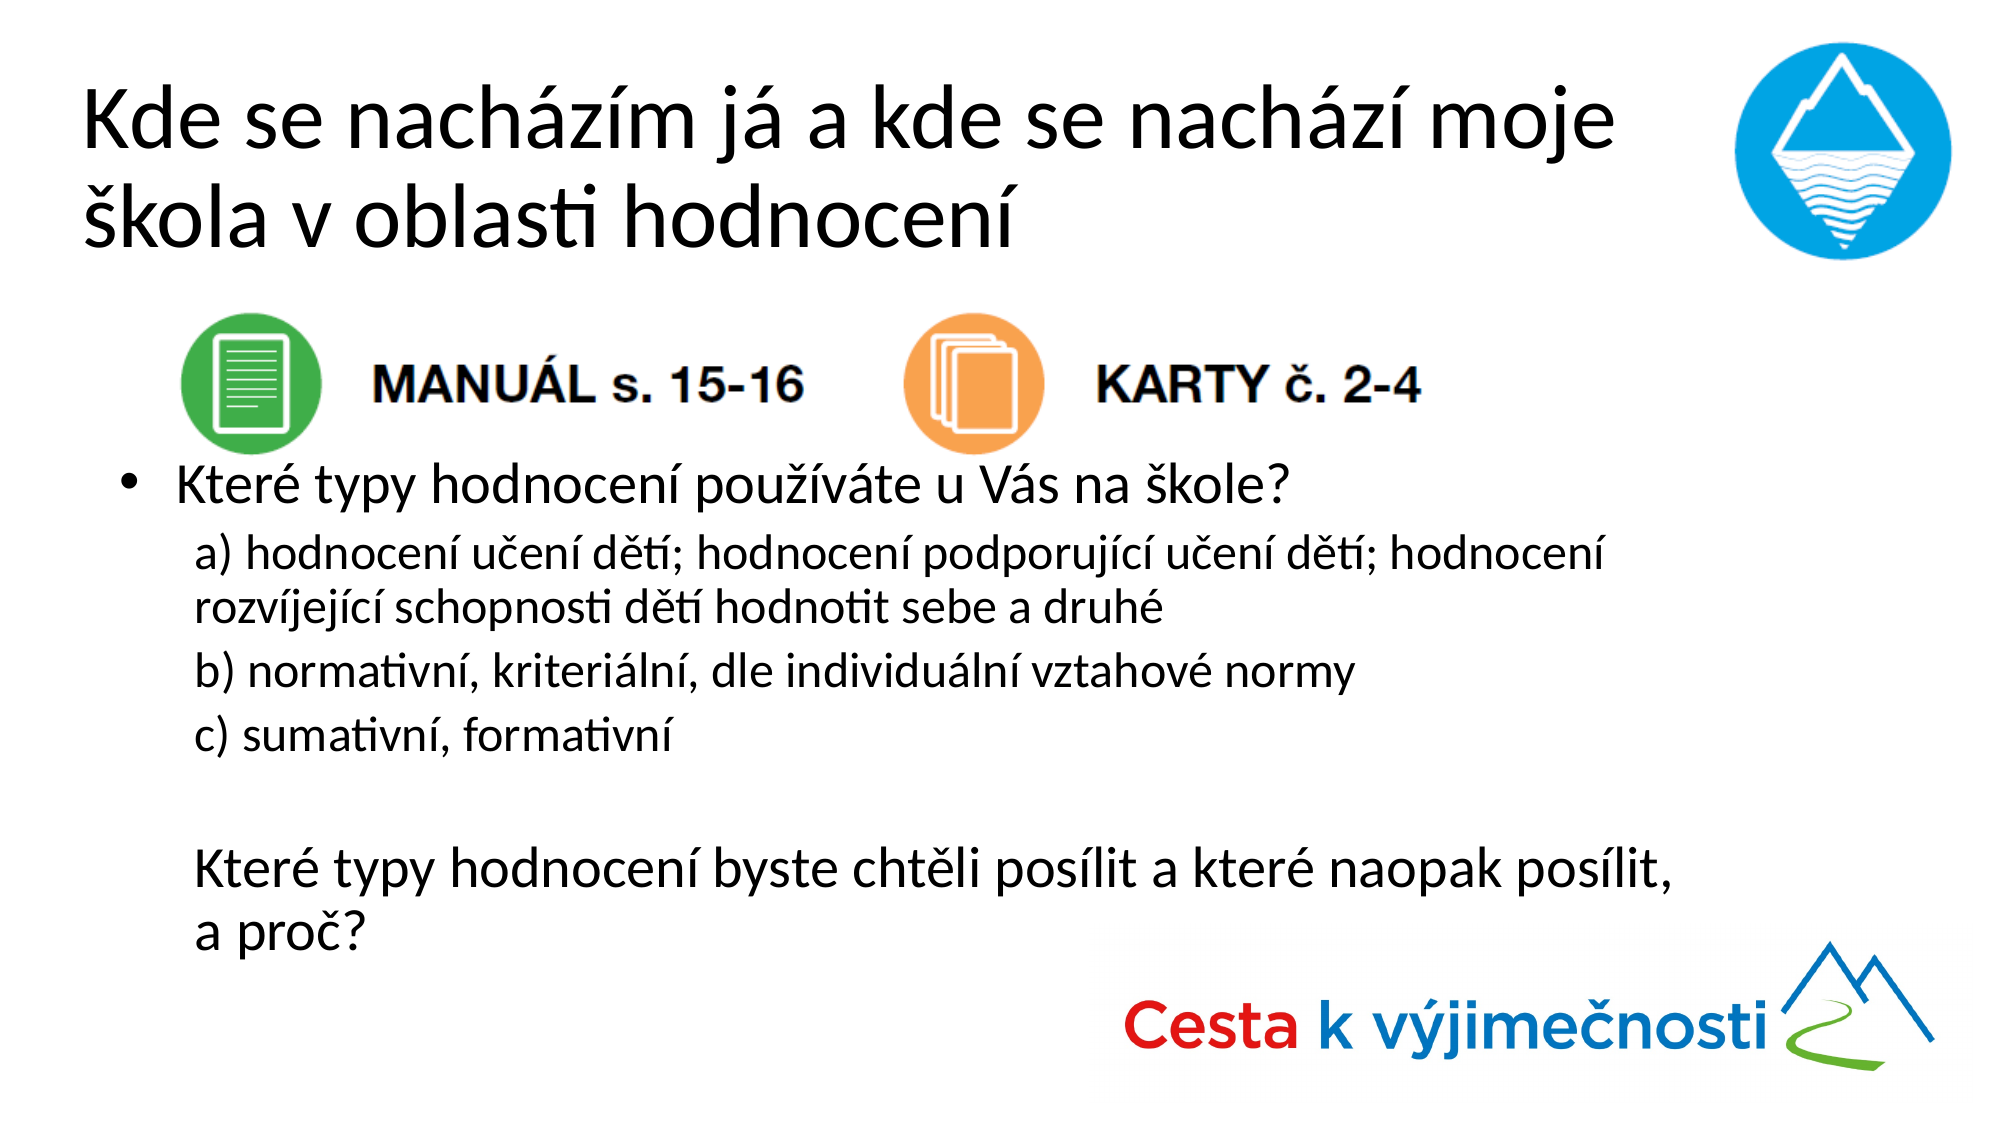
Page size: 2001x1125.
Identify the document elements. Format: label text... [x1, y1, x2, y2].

picture [1696, 31, 2000, 278]
picture [166, 299, 1556, 464]
list Které typy hodnocení používáte u Vás na škole? a) hodnocení učení dětí; hodnocení podporující učení dětí; hodnocení rozvíjející schopnosti dětí hodnotit sebe a druhé b) normativní, kriteriální, dle individuální vztahové normy c) sumativní, formativní Které typy hodnocení byste chtěli posílit a které naopak posílit, a proč? [85, 445, 1811, 1085]
picture [1089, 923, 1973, 1103]
title Kde se nacházím já a kde se nachází moje škola v oblasti hodnocení [67, 59, 1691, 278]
